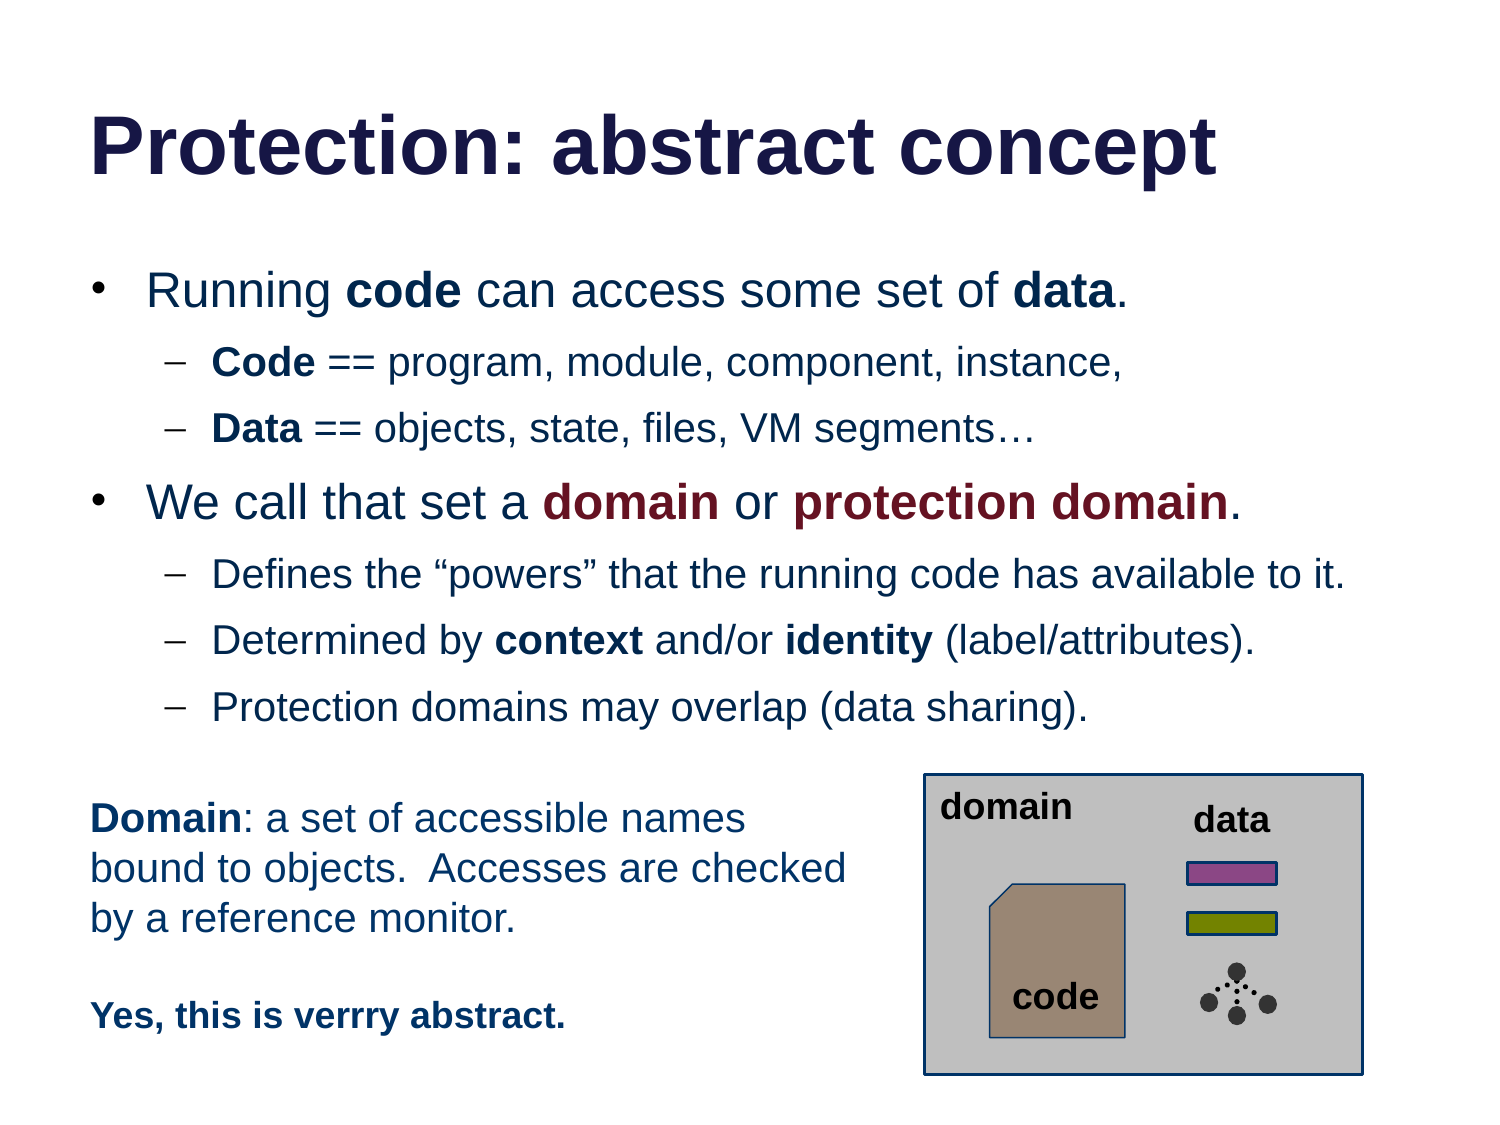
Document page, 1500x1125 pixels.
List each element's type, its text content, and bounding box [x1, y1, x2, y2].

text_box [1199, 994, 1219, 1013]
text_box [1258, 994, 1278, 1014]
text_box [989, 884, 1125, 964]
text_box code [937, 964, 1175, 1025]
list Running code can access some set of data. Code == program, module, component, instance, Data == objects, state, files, VM segments… We call that set a domain or protection domain. Defines the “powers” that the running code has available to it. Determined by context and/or identity (label/attributes). Protection domains may overlap (data sharing). [75, 249, 1363, 925]
text_box [1227, 962, 1247, 979]
text_box [989, 1025, 1125, 1038]
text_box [1208, 980, 1234, 994]
text_box domain [888, 774, 1125, 836]
text_box [1187, 912, 1277, 935]
text_box [924, 925, 1363, 1075]
text_box Domain: a set of accessible names bound to objects. Accesses are checked by a reference monitor. Yes, this is verrry abstract. [75, 783, 875, 1044]
text_box data [1113, 787, 1350, 848]
text_box [1187, 862, 1277, 885]
text_box [1227, 1007, 1247, 1026]
title Protection: abstract concept [75, 0, 1425, 200]
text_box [1236, 980, 1262, 998]
